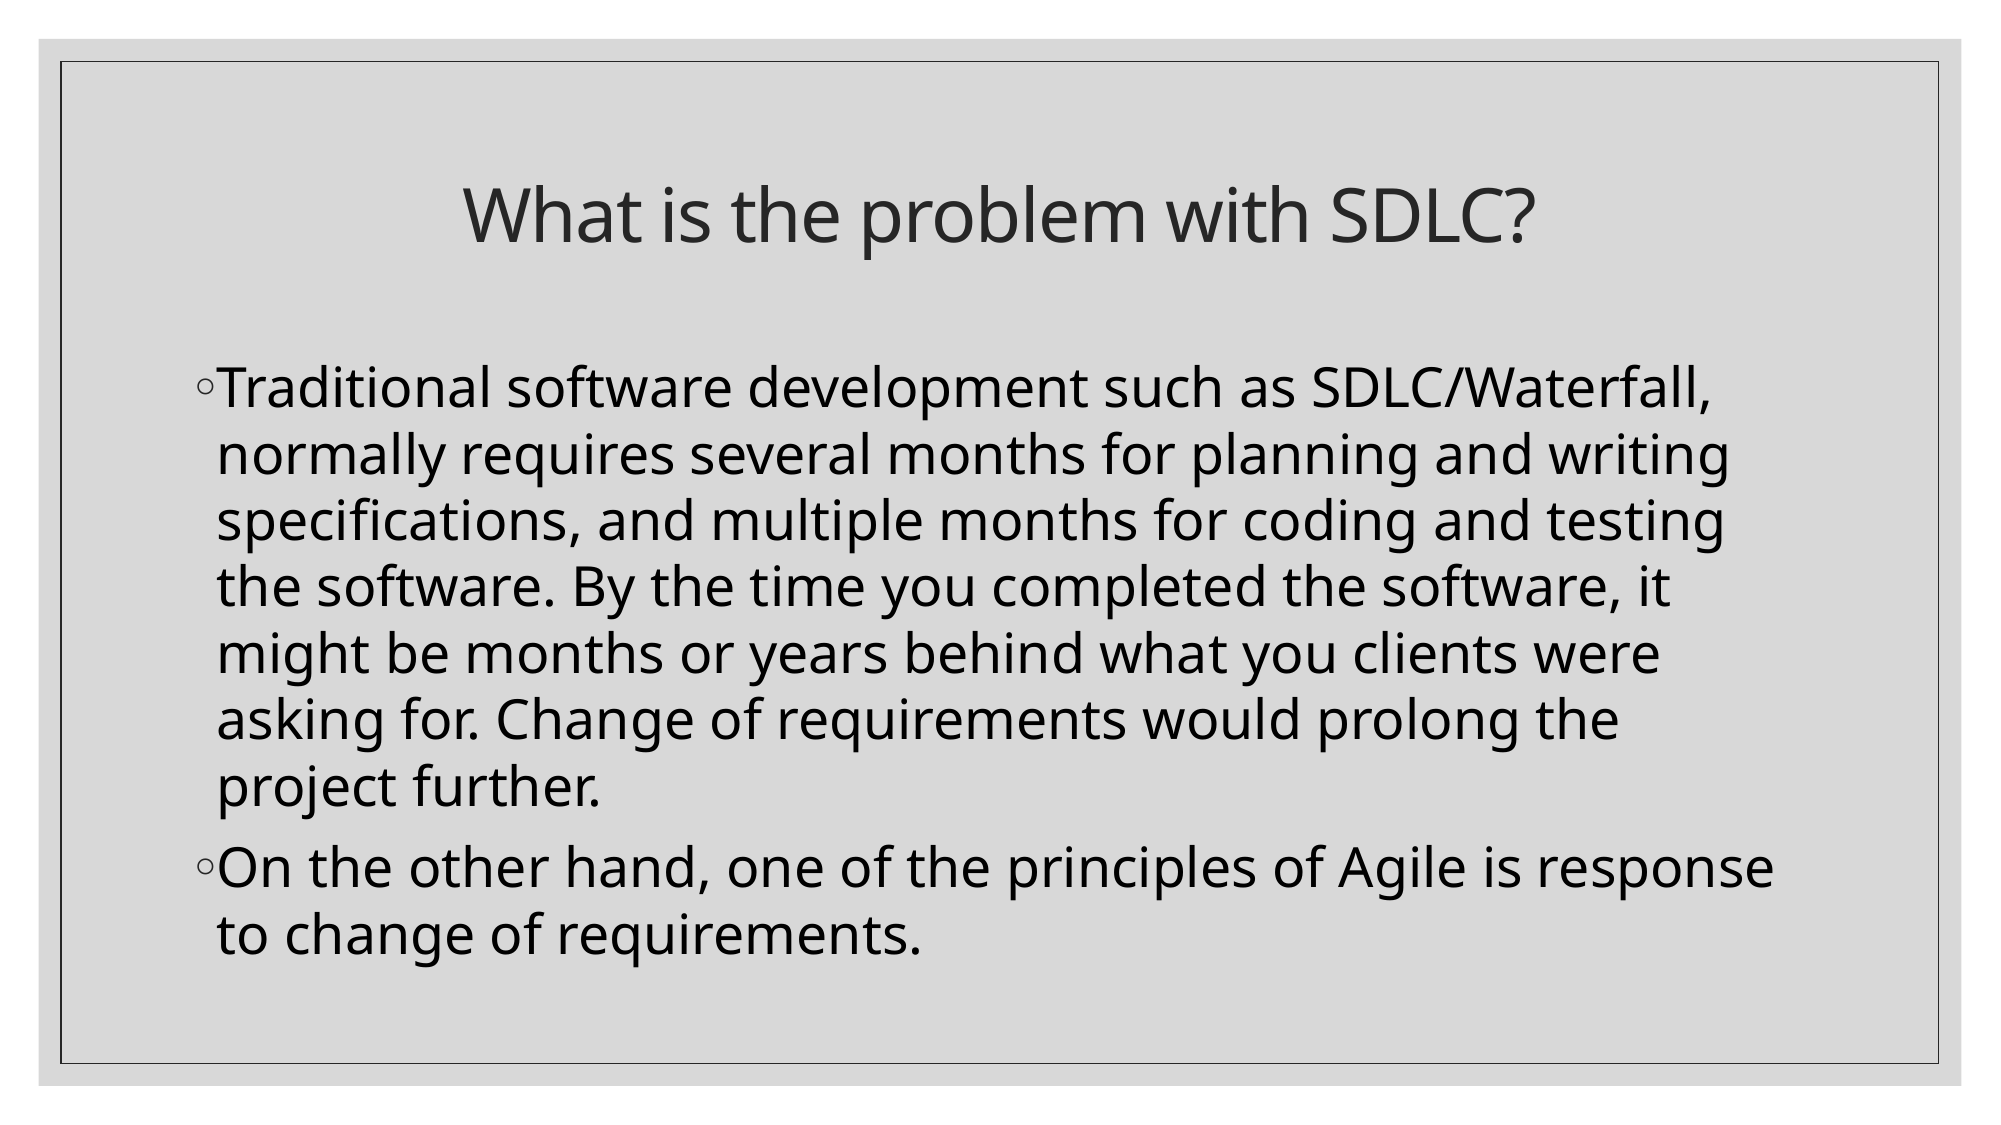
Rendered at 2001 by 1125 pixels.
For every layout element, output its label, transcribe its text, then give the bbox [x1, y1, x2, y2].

list Traditional software development such as SDLC/Waterfall, normally requires several months for planning and writing specifications, and multiple months for coding and testing the software. By the time you completed the software, it might be months or years behind what you clients were asking for. Change of requirements would prolong the project further. On the other hand, one of the principles of Agile is response to change of requirements. [174, 345, 1825, 977]
title What is the problem with SDLC? [174, 105, 1825, 331]
